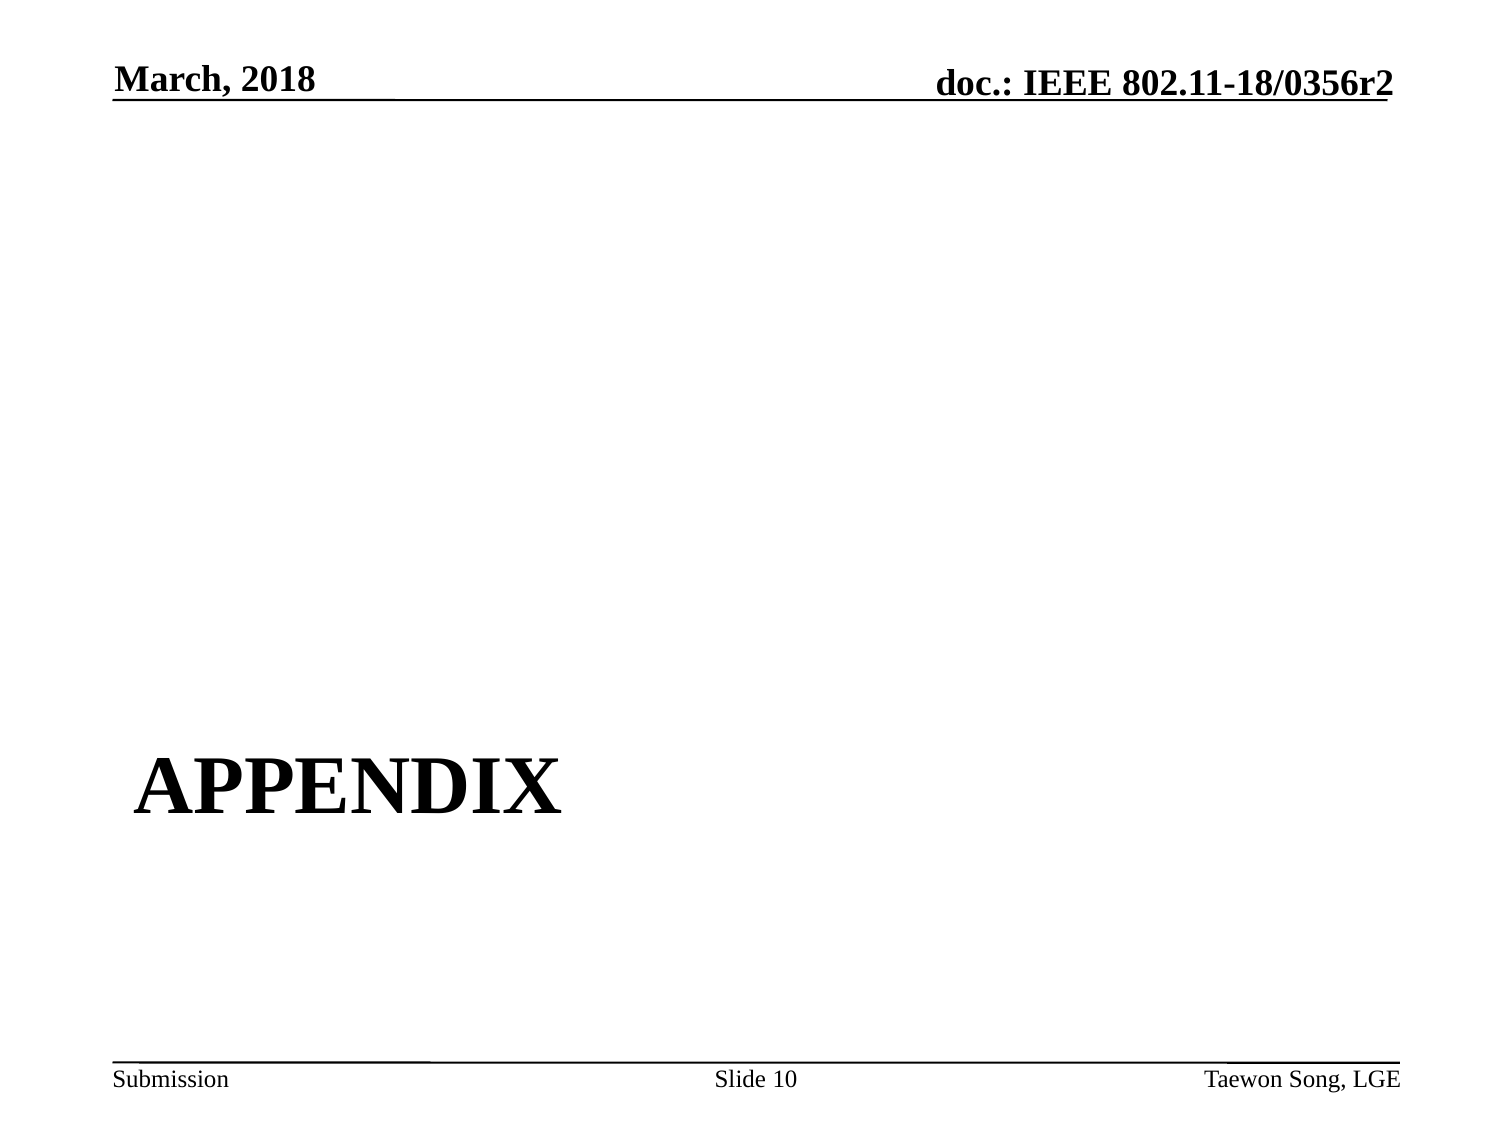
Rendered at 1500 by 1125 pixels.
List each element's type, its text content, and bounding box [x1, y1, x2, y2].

slide_number Slide 10 [712, 1061, 800, 1123]
title Appendix [118, 722, 1394, 947]
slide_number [114, 54, 423, 100]
footer Taewon Song, LGE [878, 1061, 1402, 1093]
